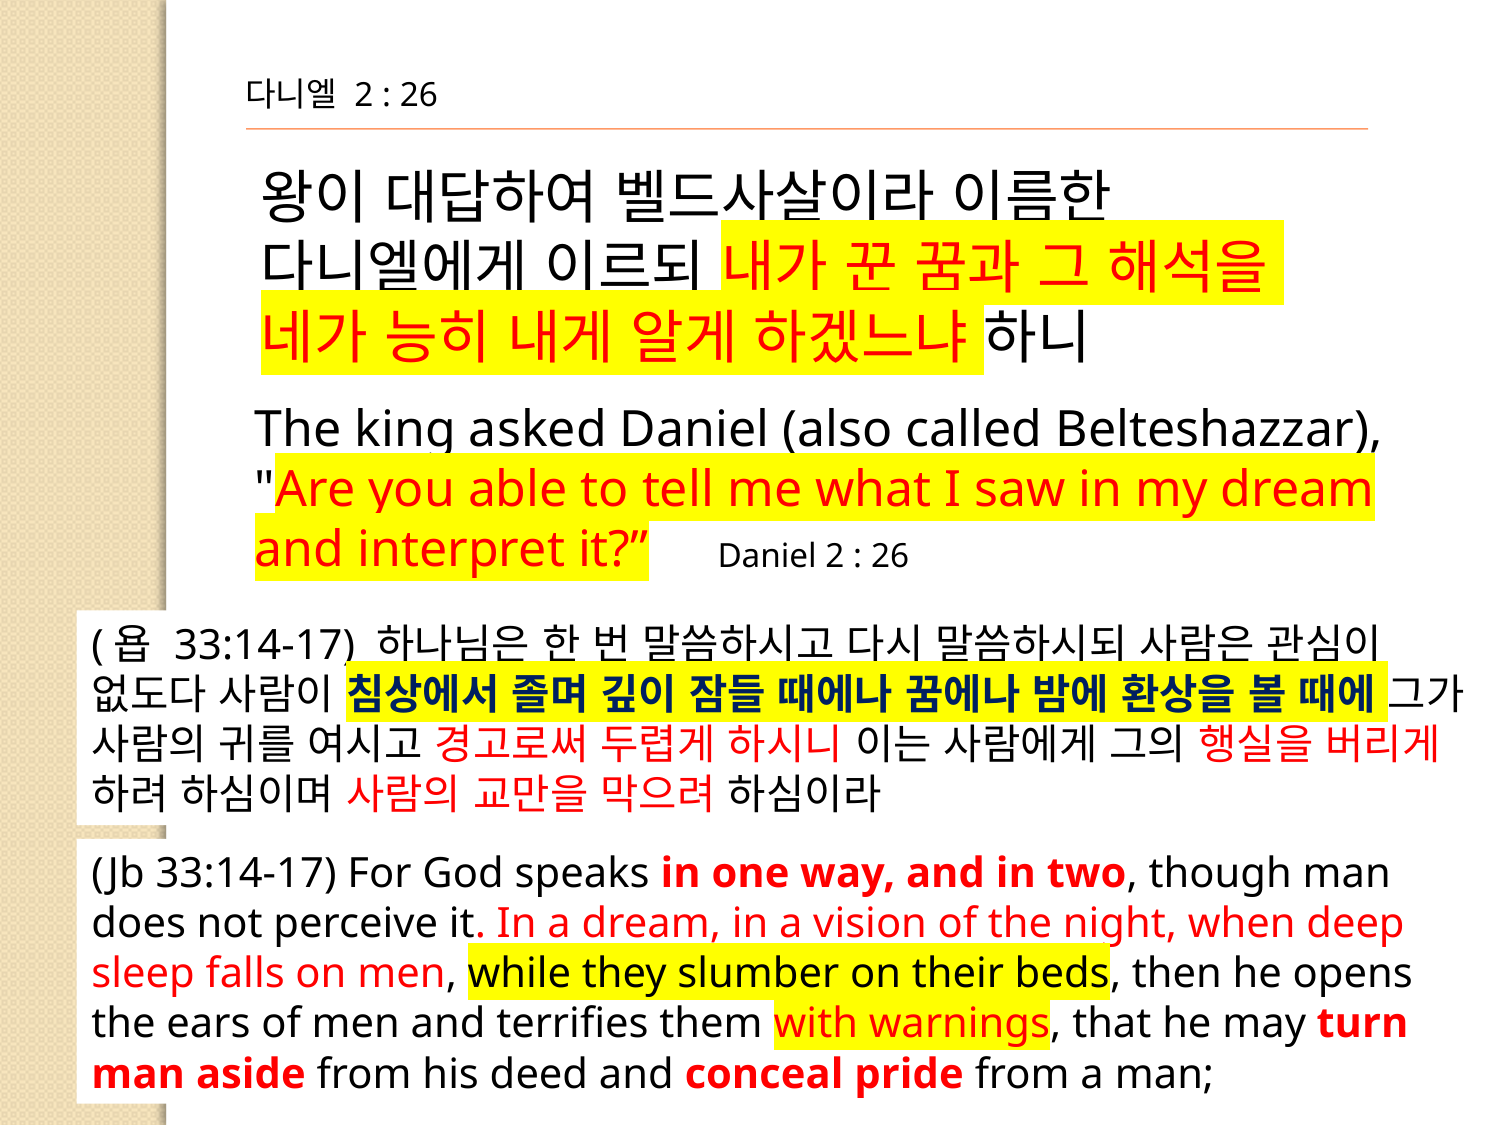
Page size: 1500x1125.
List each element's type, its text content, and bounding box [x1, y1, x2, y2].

text_box The king asked Daniel (also called Belteshazzar), "Are you able to tell me what I saw in my dream and interpret it?” [240, 389, 1424, 584]
text_box (욥 33:14-17) 하나님은 한 번 말씀하시고 다시 말씀하시되 사람은 관심이 없도다 사람이 침상에서 졸며 깊이 잠들 때에나 꿈에나 밤에 환상을 볼 때에 그가 사람의 귀를 여시고 경고로써 두렵게 하시니 이는 사람에게 그의 행실을 버리게 하려 하심이며 사람의 교만을 막으려 하심이라 [76, 610, 1500, 826]
text_box 다니엘 2 : 26 [230, 66, 586, 127]
text_box (Jb 33:14-17) For God speaks in one way, and in two, though man does not perceive it. In a dream, in a vision of the night, when deep sleep falls on men, while they slumber on their beds, then he opens the ears of men and terrifies them with warnings, that he may turn man aside from his deed and conceal pride from a man; [76, 838, 1500, 1104]
text_box 왕이 대답하여 벨드사살이라 이름한 다니엘에게 이르되 내가 꾼 꿈과 그 해석을 네가 능히 내게 알게 하겠느냐 하니 [246, 152, 1371, 378]
